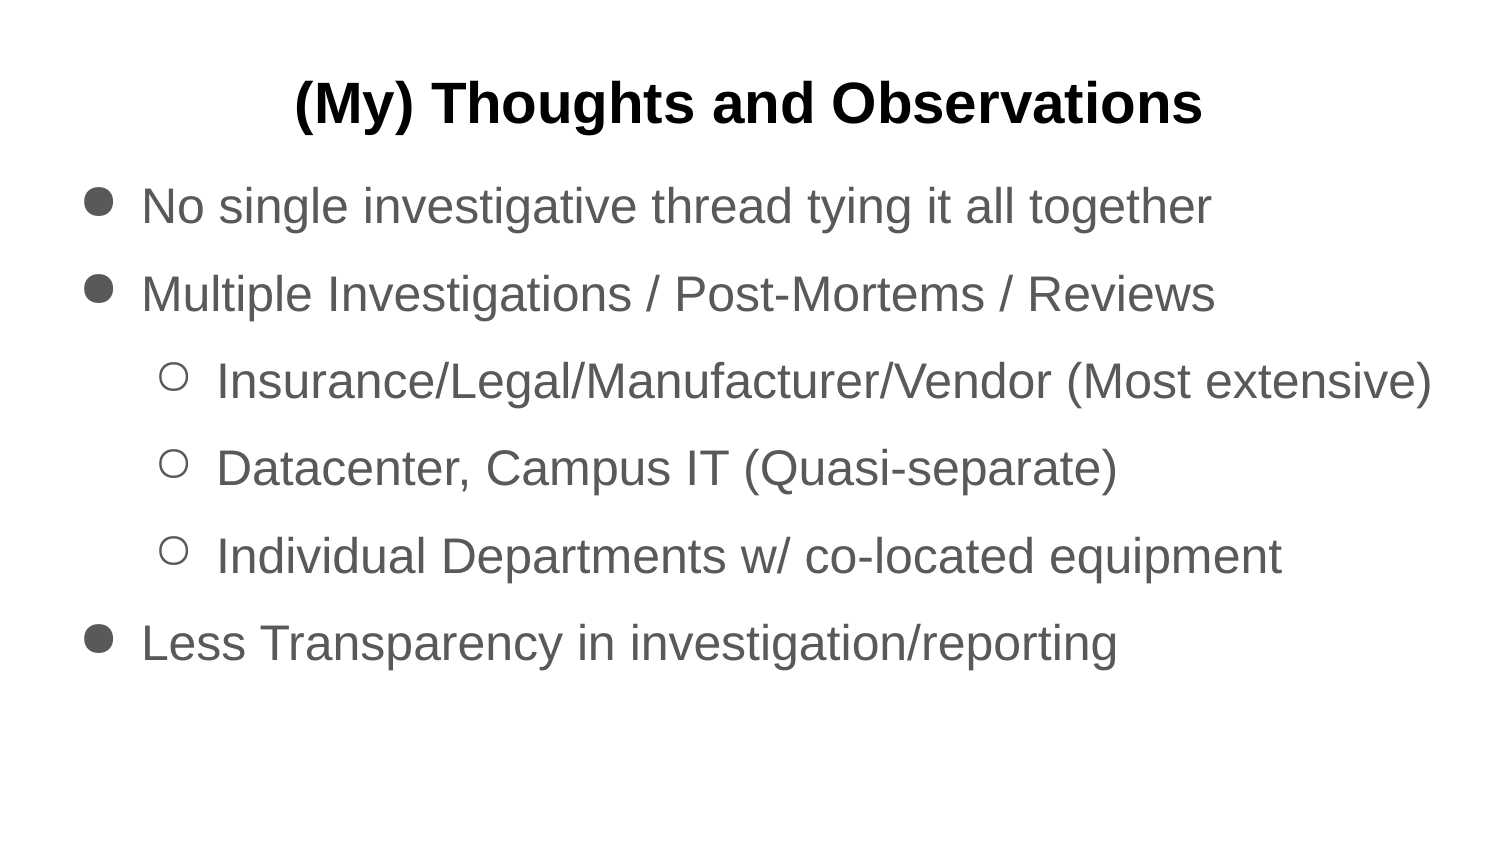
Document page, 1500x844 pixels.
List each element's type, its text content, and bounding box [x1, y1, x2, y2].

list No single investigative thread tying it all together Multiple Investigations / Post-Mortems / Reviews Insurance/Legal/Manufacturer/Vendor (Most extensive) Datacenter, Campus IT (Quasi-separate) Individual Departments w/ co-located equipment Less Transparency in investigation/reporting [51, 165, 1449, 727]
title (My) Thoughts and Observations [51, 49, 1449, 144]
